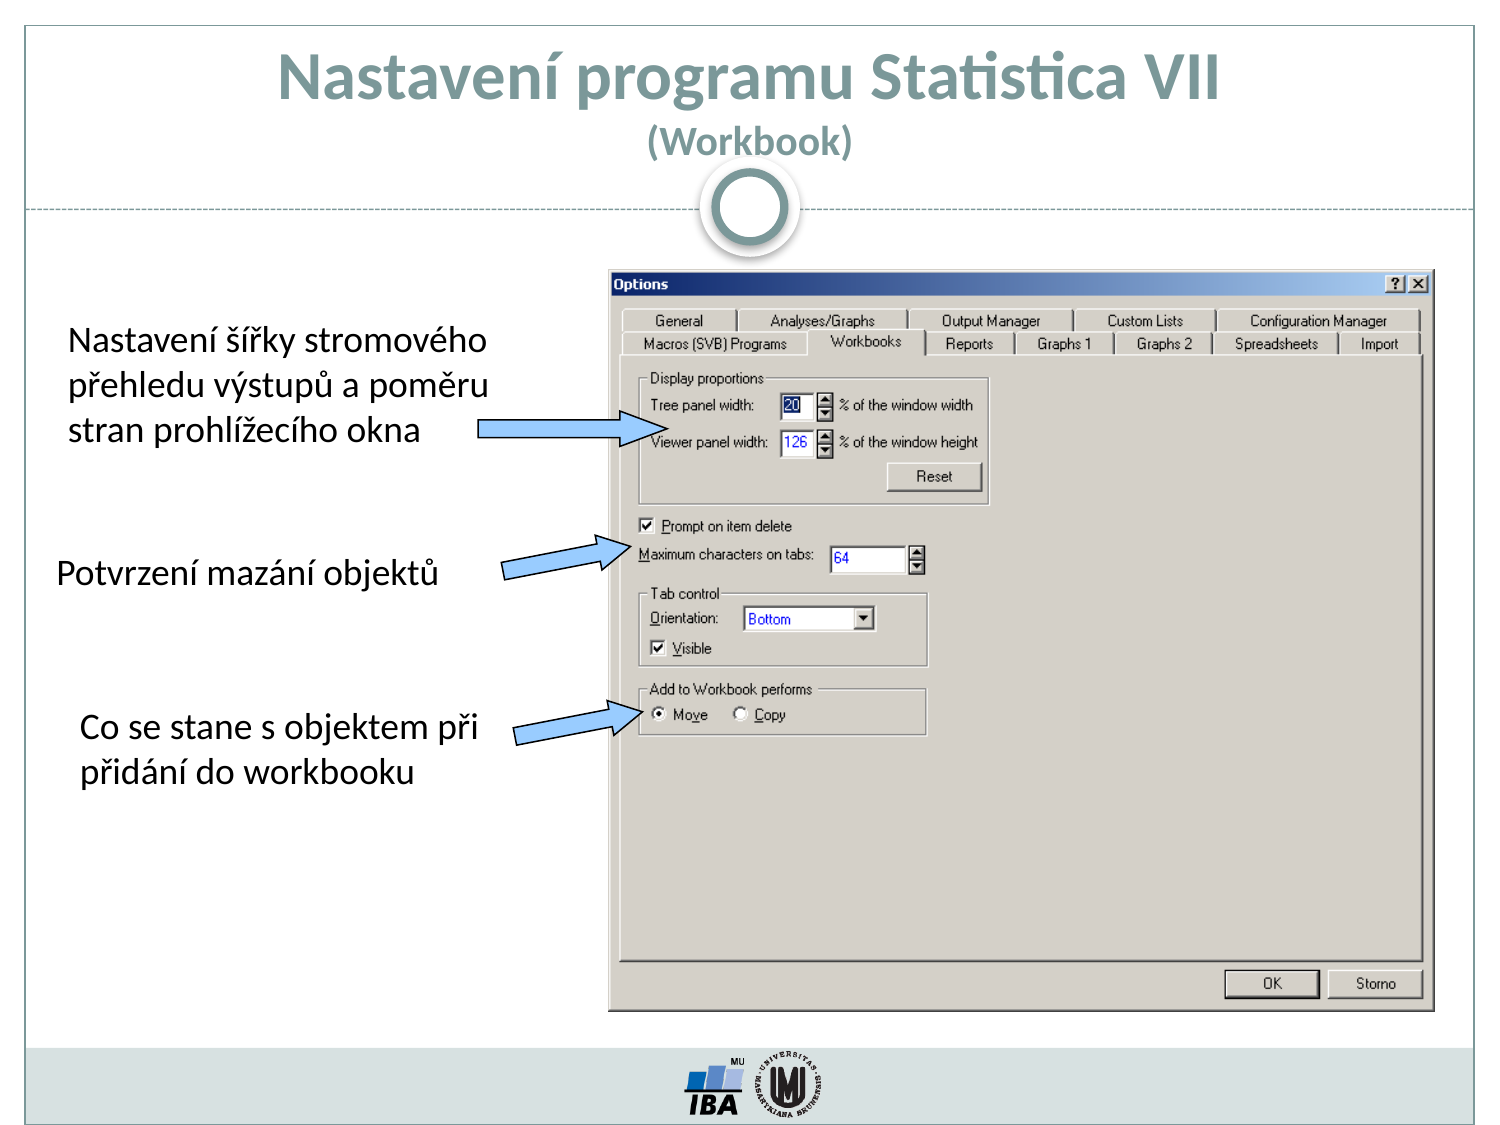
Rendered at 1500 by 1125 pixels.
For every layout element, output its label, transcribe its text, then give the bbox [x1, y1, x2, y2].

picture [608, 269, 1435, 1012]
text_box Nastavení šířky stromového přehledu výstupů a poměru stran prohlížecího okna [53, 308, 526, 458]
title Nastavení programu Statistica VII (Workbook) [0, 66, 1500, 172]
text_box [538, 710, 601, 742]
text_box [526, 419, 601, 438]
picture [684, 1058, 744, 1115]
picture [755, 1051, 821, 1118]
text_box Potvrzení mazání objektů [41, 541, 514, 601]
text_box [514, 535, 601, 579]
text_box Co se stane s objektem při přidání do workbooku [65, 694, 538, 800]
